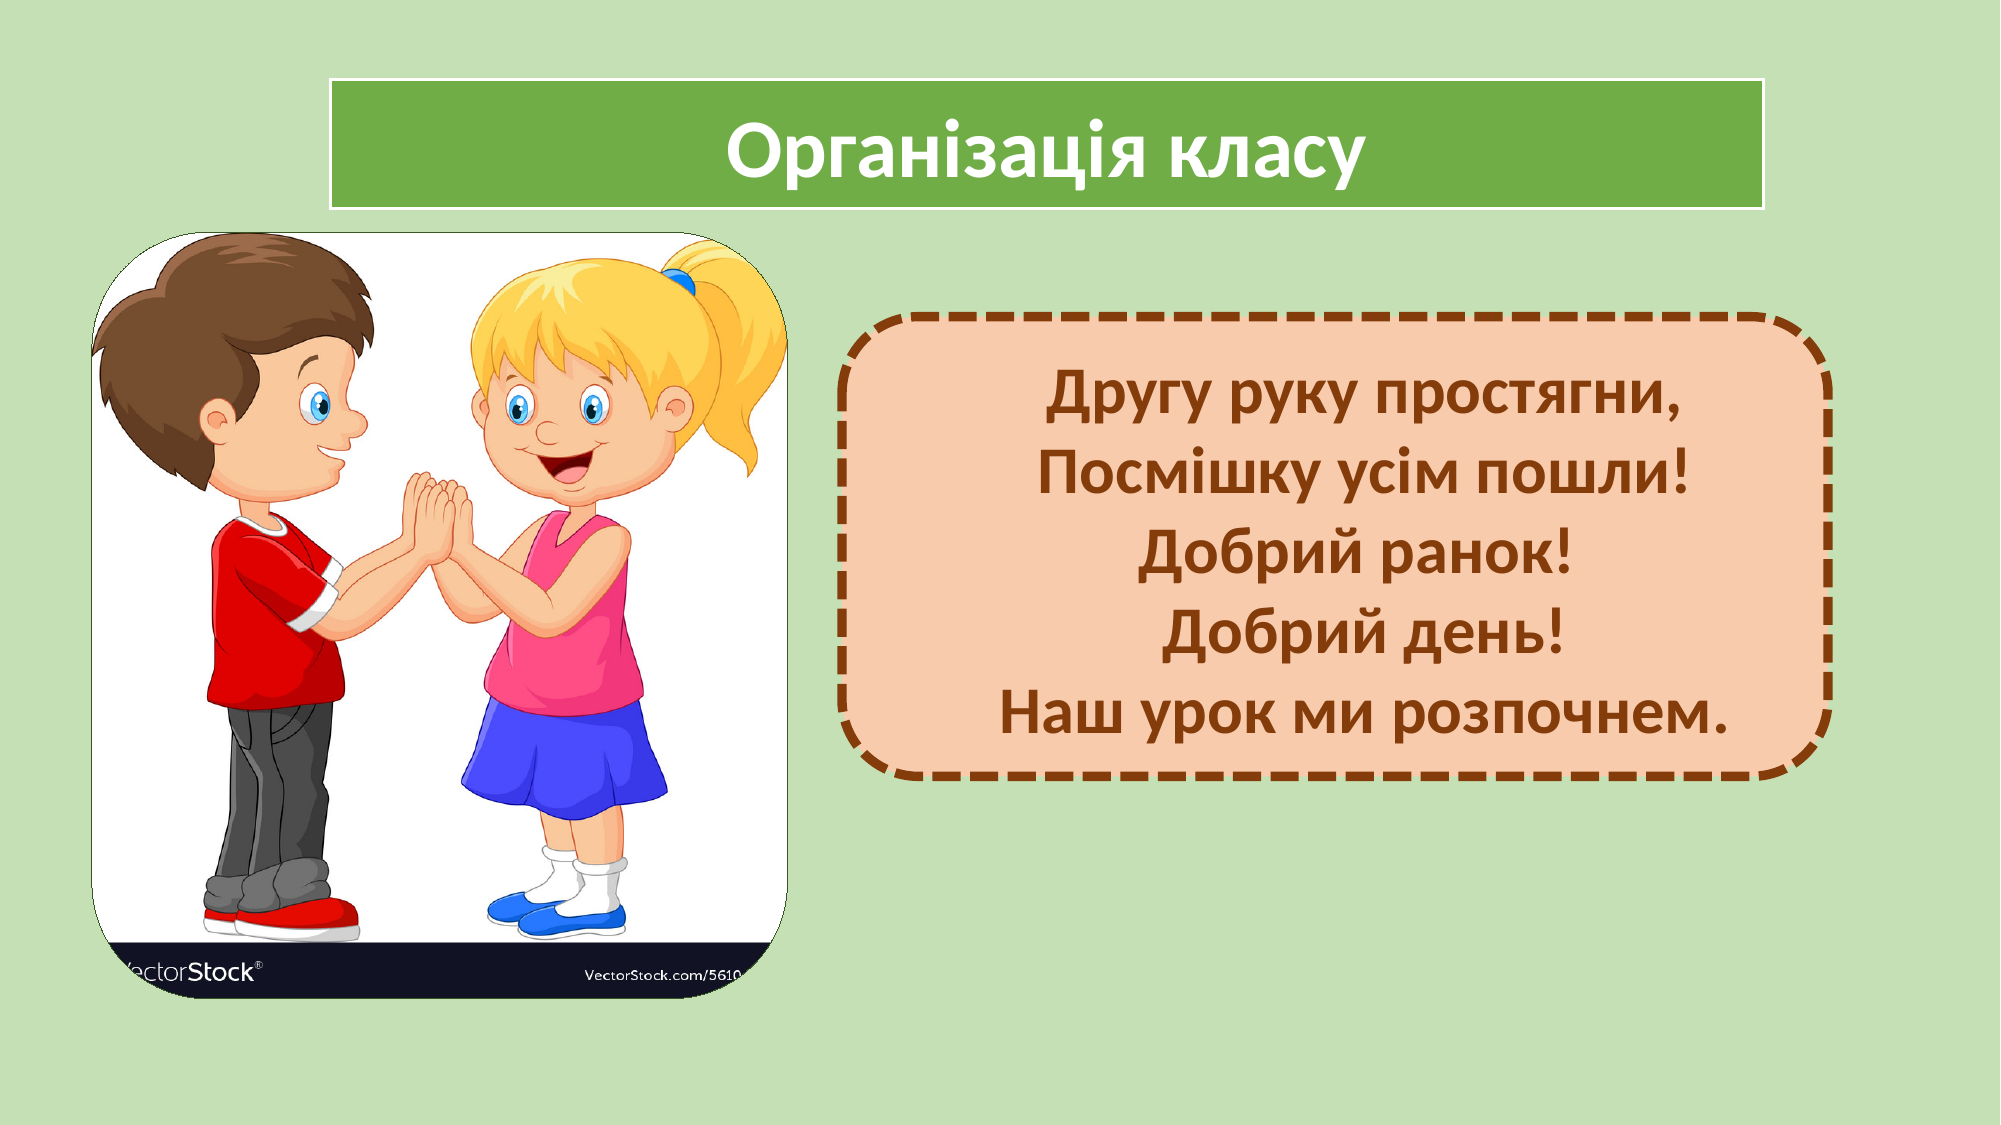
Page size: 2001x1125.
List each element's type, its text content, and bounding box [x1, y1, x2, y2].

picture [91, 232, 788, 999]
text_box Організація класу [329, 78, 1765, 210]
text_box Другу руку простягни, Посмішку усім пошли! Добрий ранок! Добрий день! Наш урок ми розпочнем. [841, 316, 1829, 777]
